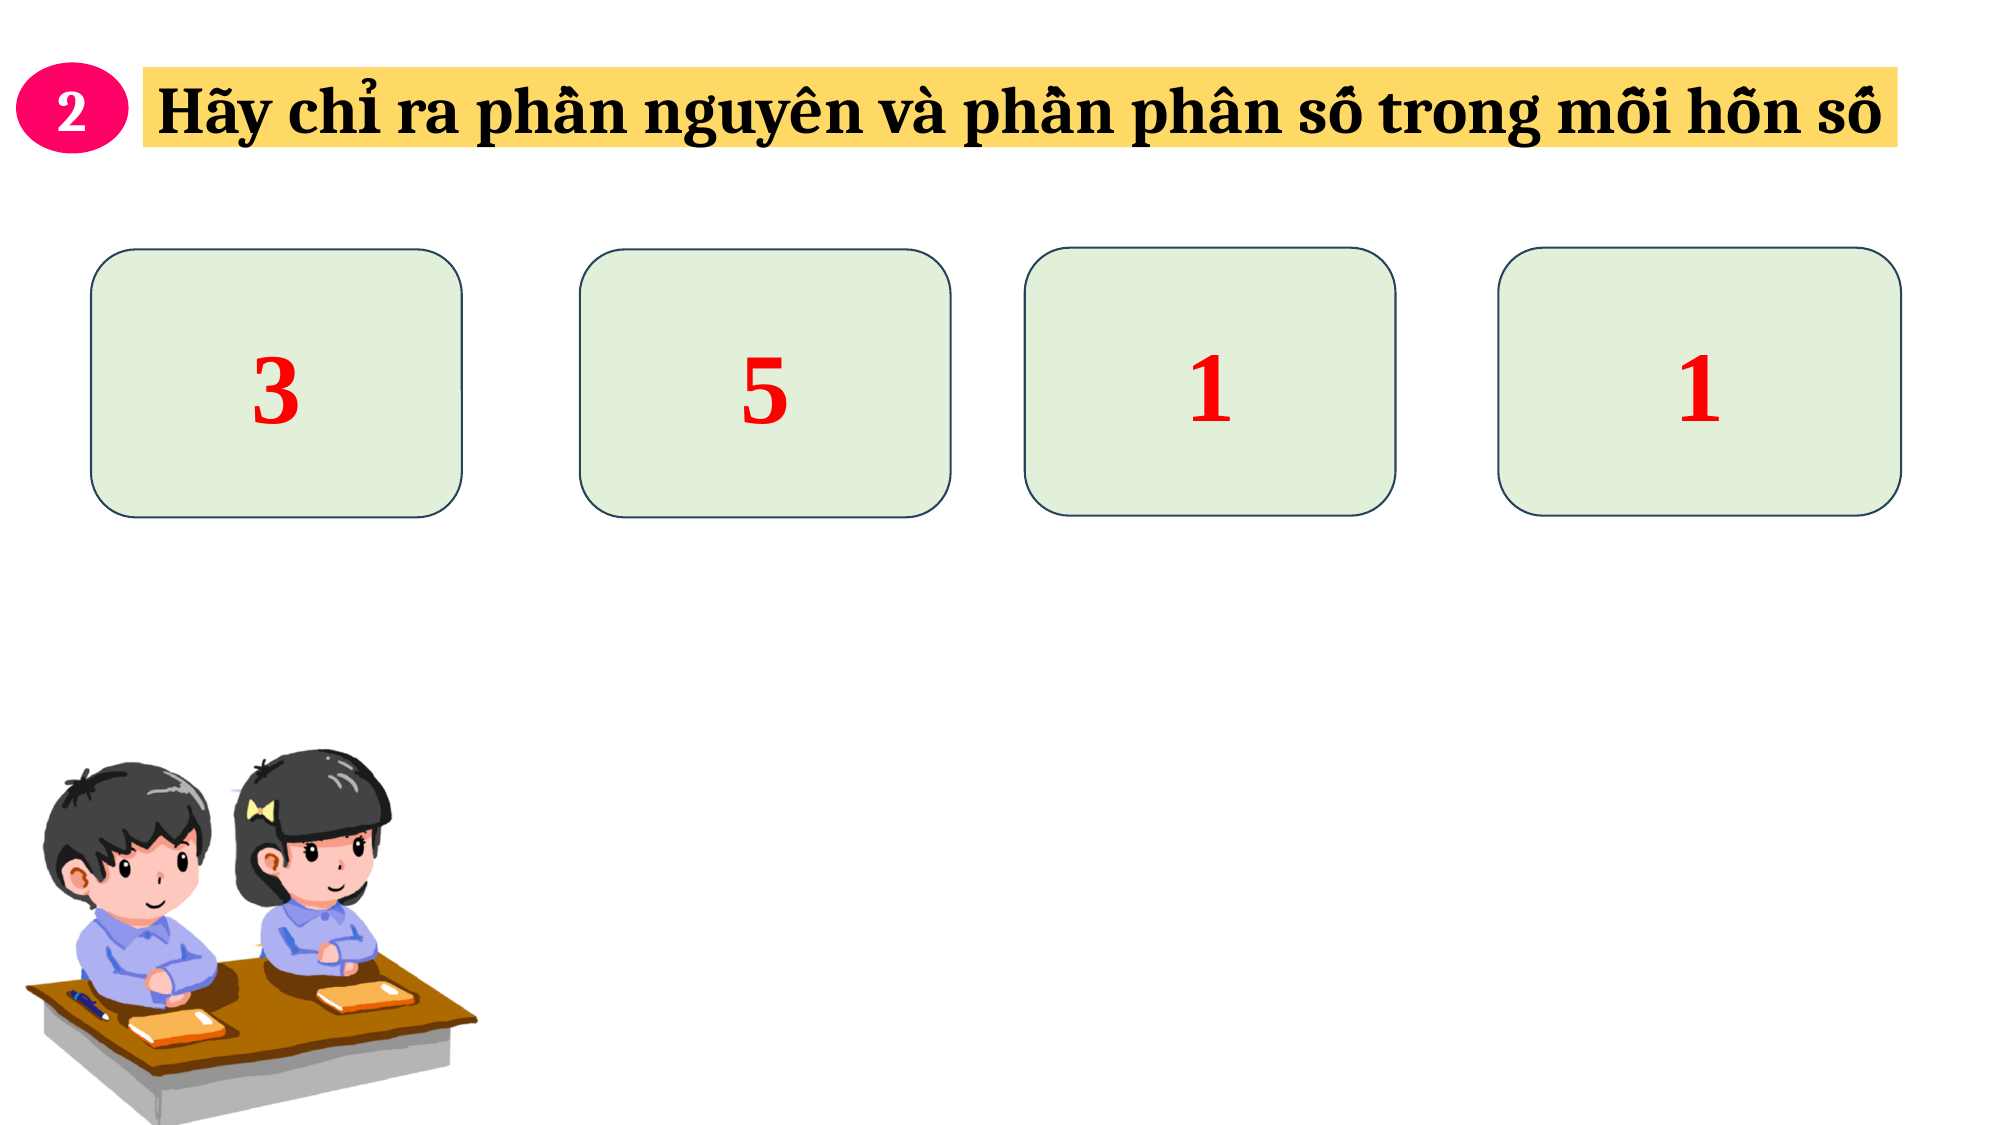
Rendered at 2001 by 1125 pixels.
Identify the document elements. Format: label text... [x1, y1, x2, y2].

picture [0, 676, 489, 1125]
text_box Hãy chỉ ra phần nguyên và phần phân số trong mỗi hỗn số [142, 67, 1898, 148]
text_box 2 [15, 61, 130, 155]
